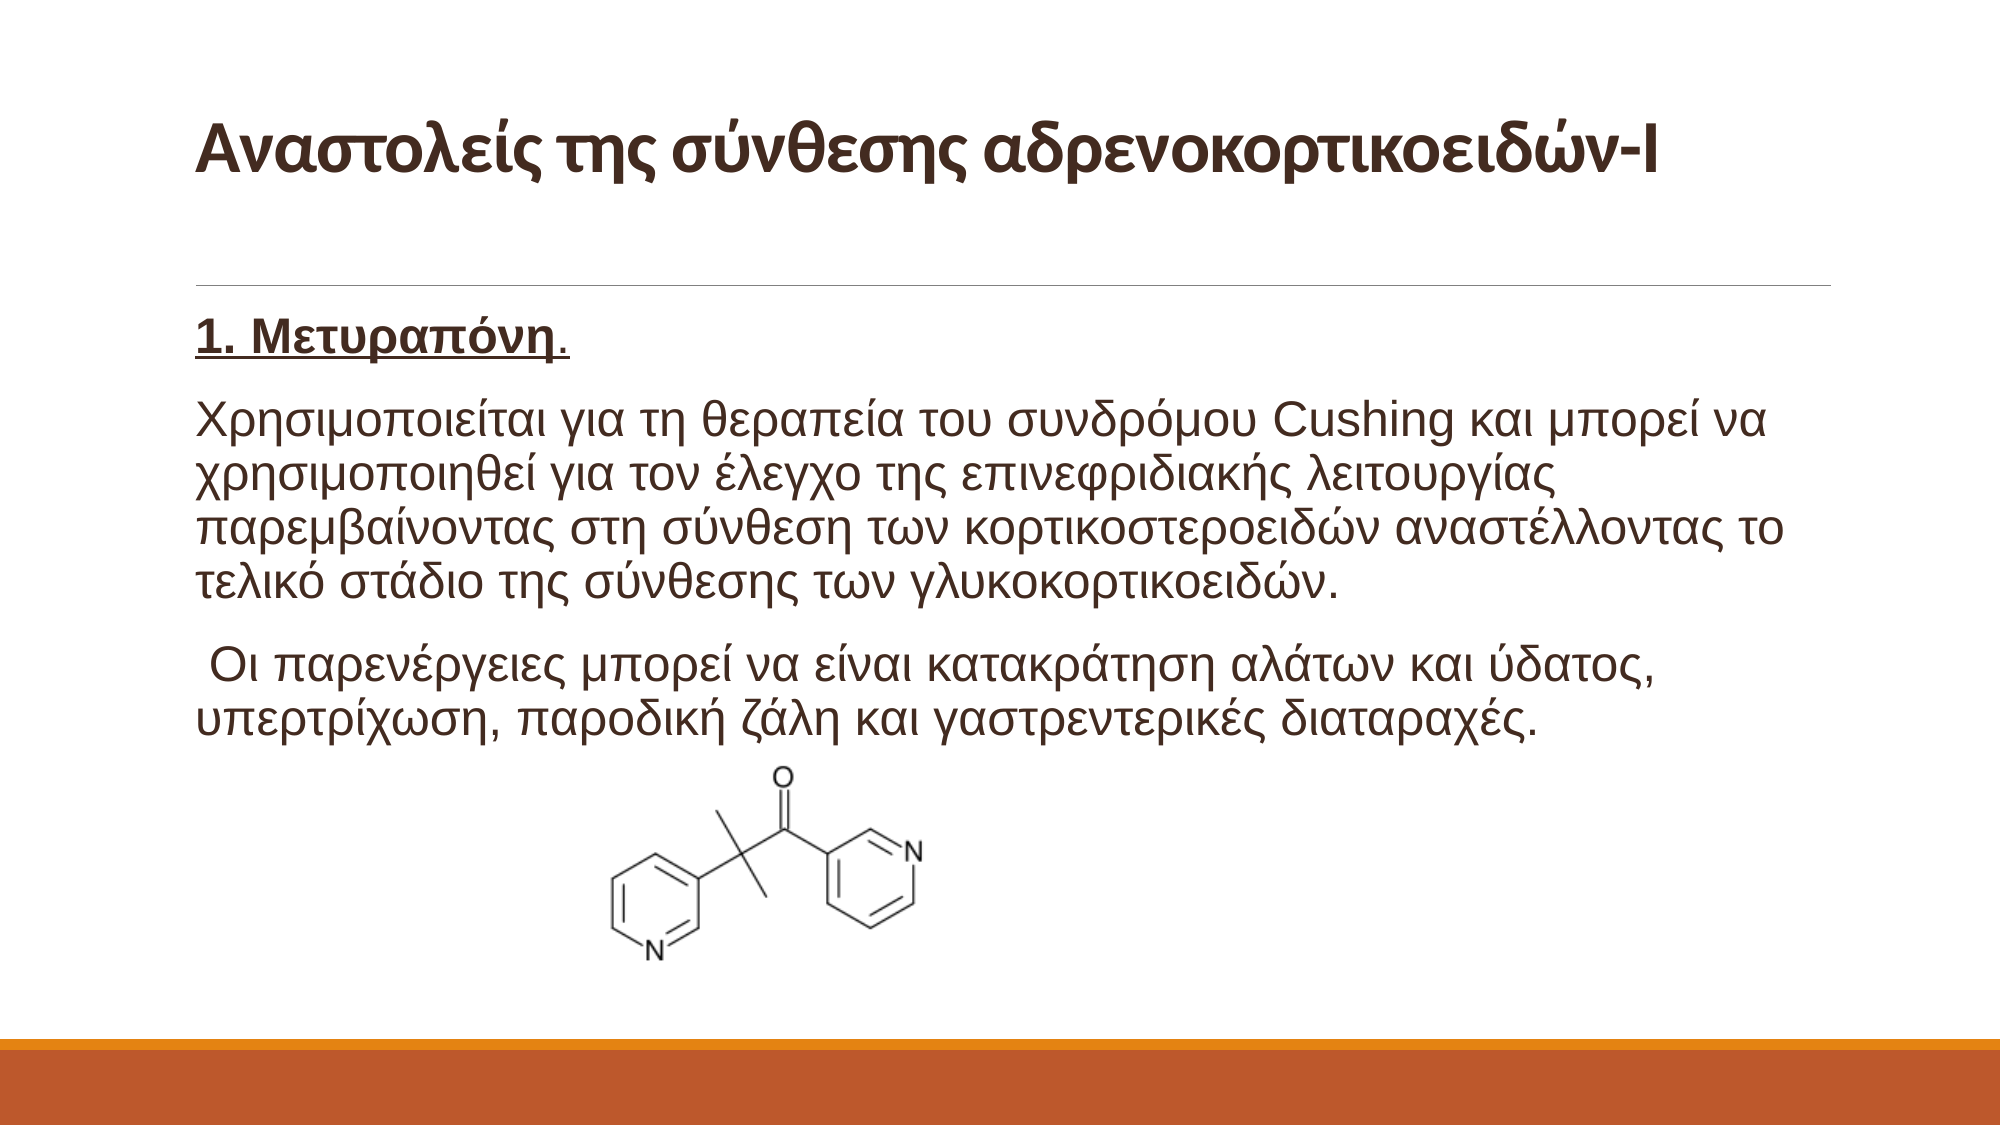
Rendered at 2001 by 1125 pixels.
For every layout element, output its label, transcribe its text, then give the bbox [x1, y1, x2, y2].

list 1. Μετυραπόνη. Χρησιμοποιείται για τη θεραπεία του συνδρόμου Cushing και μπορεί να χρησιμοποιηθεί για τον έλεγχο της επινεφριδιακής λειτουργίας παρεμβαίνοντας στη σύνθεση των κορτικοστεροειδών αναστέλλοντας το τελικό στάδιο της σύνθεσης των γλυκοκορτικοειδών. Οι παρενέργειες μπορεί να είναι κατακράτηση αλάτων και ύδατος, υπερτρίχωση, παροδική ζάλη και γαστρεντερικές διαταραχές. [180, 302, 1830, 963]
picture [602, 756, 948, 982]
title Αναστολείς της σύνθεσης αδρενοκορτικοειδών-Ι [180, 47, 1830, 285]
